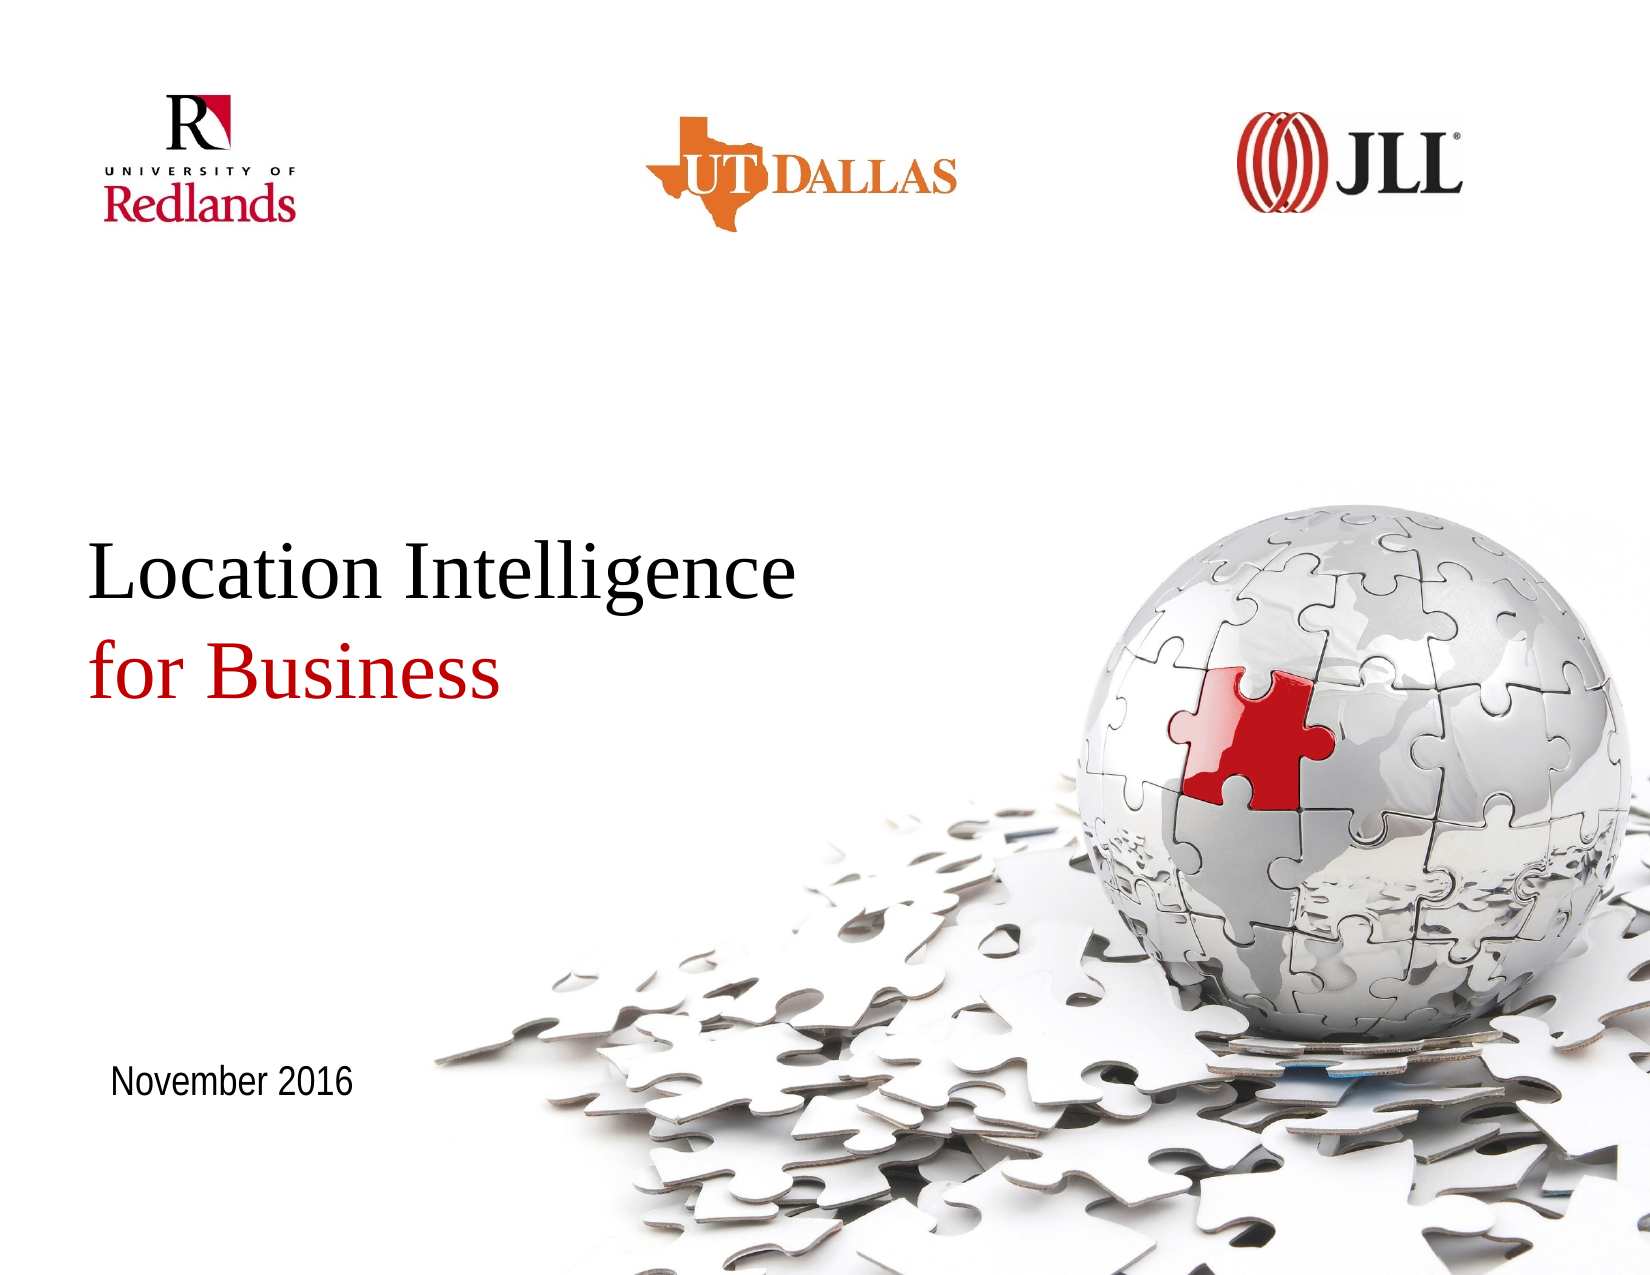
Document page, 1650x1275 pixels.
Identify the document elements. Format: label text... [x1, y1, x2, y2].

subtitle November 2016 [110, 903, 394, 1105]
picture [639, 112, 963, 238]
title Location Intelligence for Business [87, 374, 1259, 775]
picture [1237, 112, 1463, 213]
picture [394, 478, 1650, 1275]
picture [87, 58, 311, 282]
